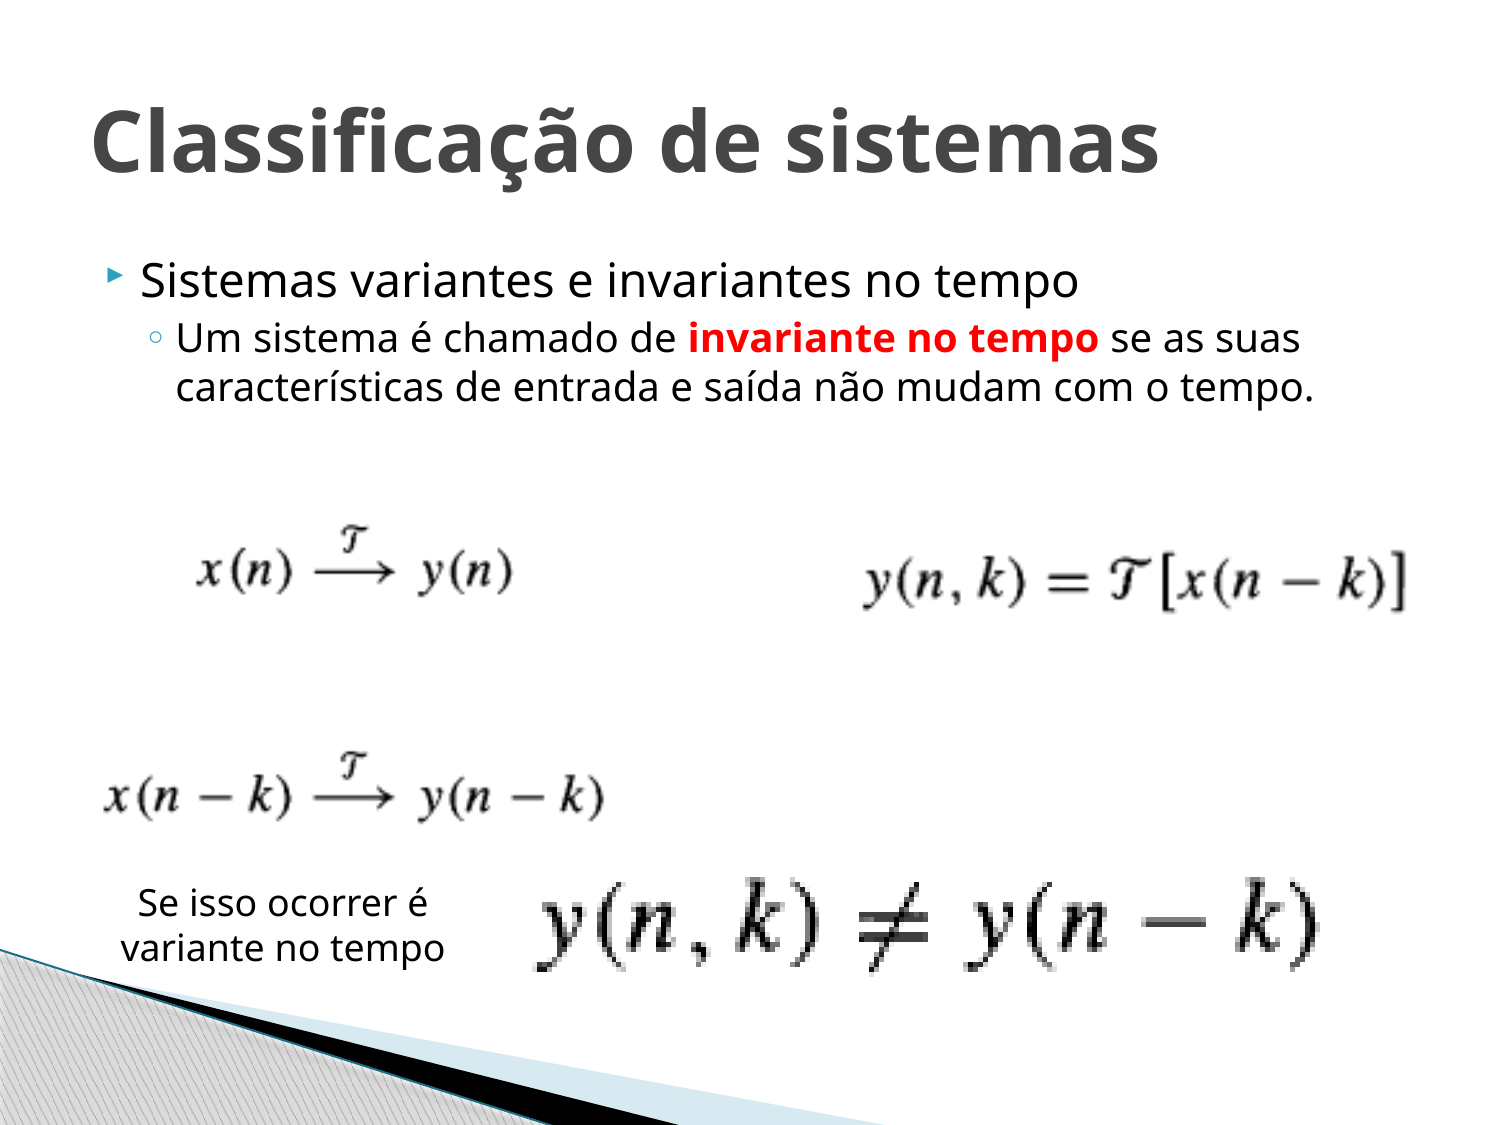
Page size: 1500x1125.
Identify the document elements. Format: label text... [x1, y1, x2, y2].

title Classificação de sistemas [75, 45, 1425, 233]
picture [17, 479, 1325, 992]
text_box Se isso ocorrer é variante no tempo [52, 871, 507, 977]
picture [844, 537, 1429, 652]
list Sistemas variantes e invariantes no tempo Um sistema é chamado de invariante no tempo se as suas características de entrada e saída não mudam com o tempo. [75, 243, 1425, 986]
